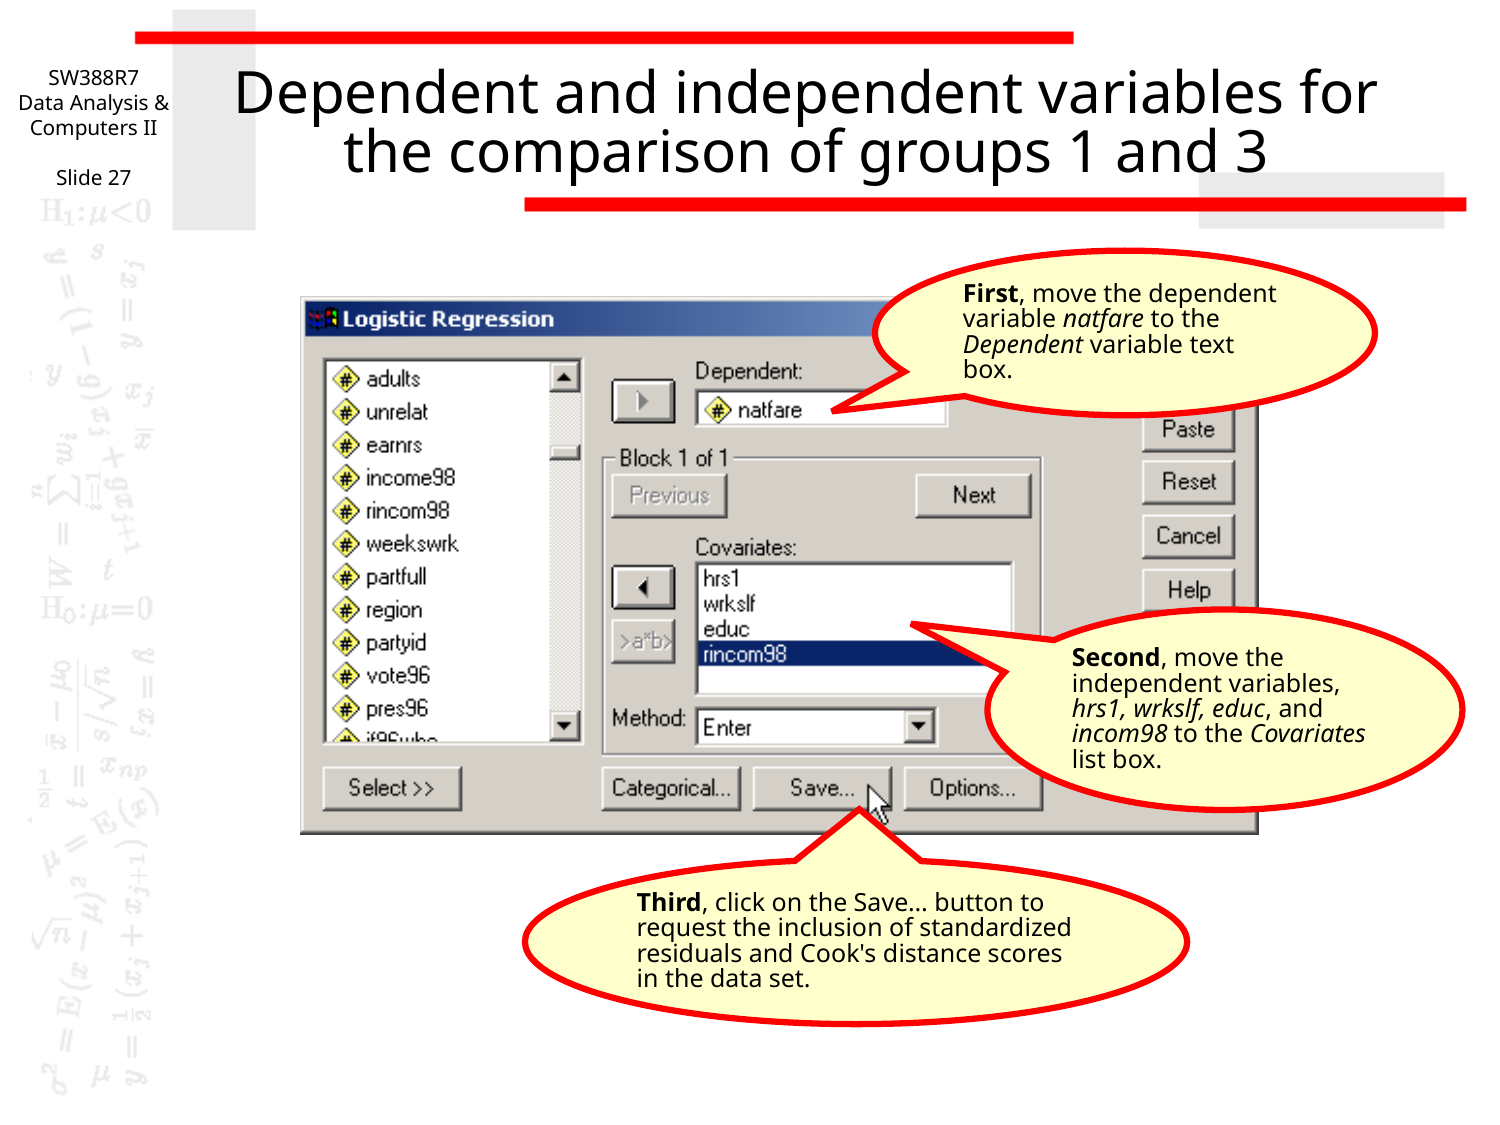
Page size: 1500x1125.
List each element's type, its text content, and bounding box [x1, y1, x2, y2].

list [299, 296, 1260, 835]
text_box First, move the dependent variable natfare to the Dependent variable text box. [904, 250, 1375, 402]
title Dependent and independent variables for the comparison of groups 1 and 3 [187, 50, 1425, 200]
text_box Third, click on the Save… button to request the inclusion of standardized residuals and Cook's distance scores in the data set. [524, 843, 1188, 1025]
slide_number SW388R7 Data Analysis & Computers II Slide 27 [0, 50, 187, 200]
text_box Second, move the independent variables, hrs1, wrkslf, educ, and incom98 to the Covariates list box. [1264, 610, 1463, 809]
picture [18, 0, 1500, 1108]
